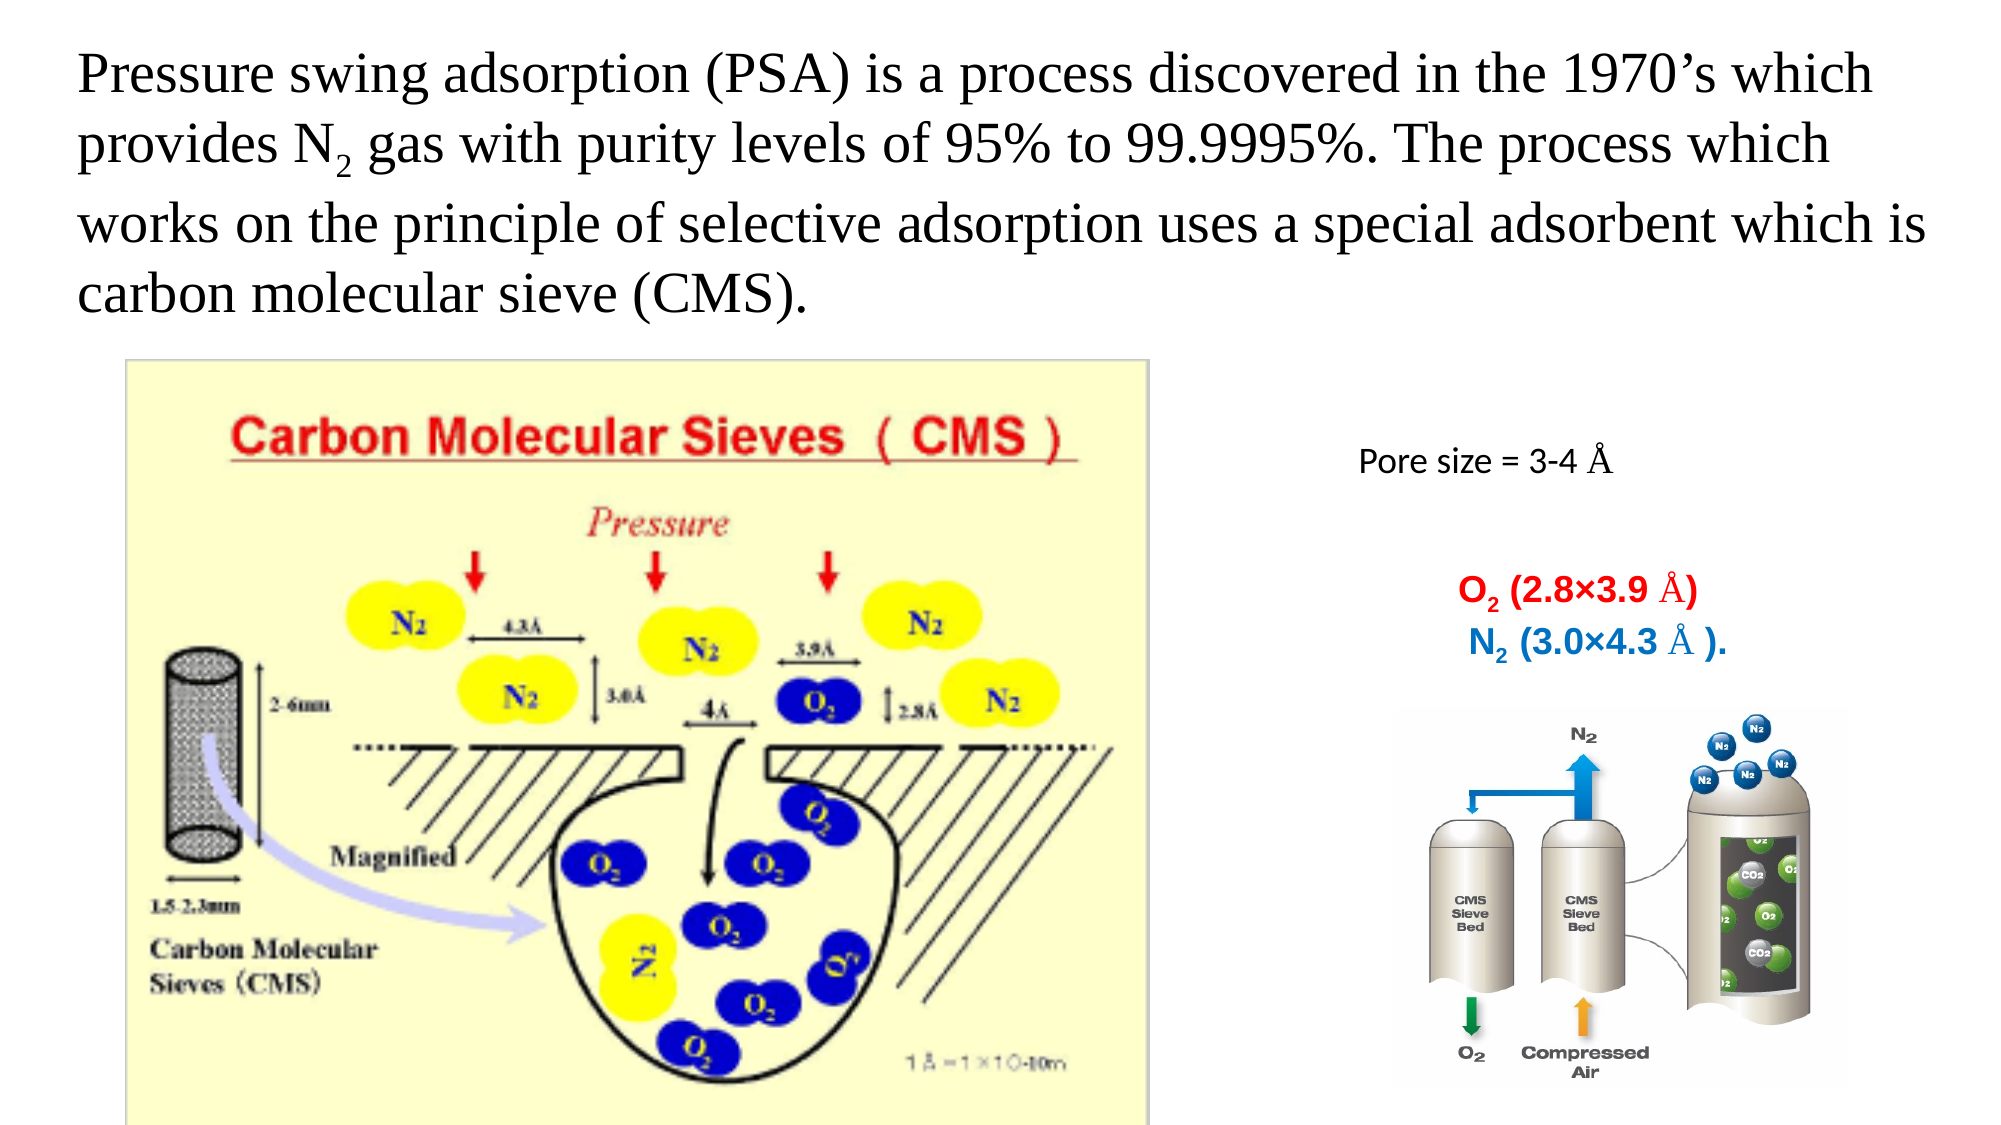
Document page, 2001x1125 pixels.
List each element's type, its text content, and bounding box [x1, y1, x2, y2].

text_box Pore size = 3-4 Å [1344, 428, 1694, 489]
text_box O2 (2.8×3.9 Å) N2 (3.0×4.3 Å ). [1443, 558, 1806, 676]
picture [1393, 706, 1856, 1089]
picture [124, 359, 1151, 1125]
text_box Pressure swing adsorption (PSA) is a process discovered in the 1970’s which provides N2 gas with purity levels of 95% to 99.9995%. The process which works on the principle of selective adsorption uses a special adsorbent which is carbon molecular sieve (CMS). [63, 27, 2000, 332]
